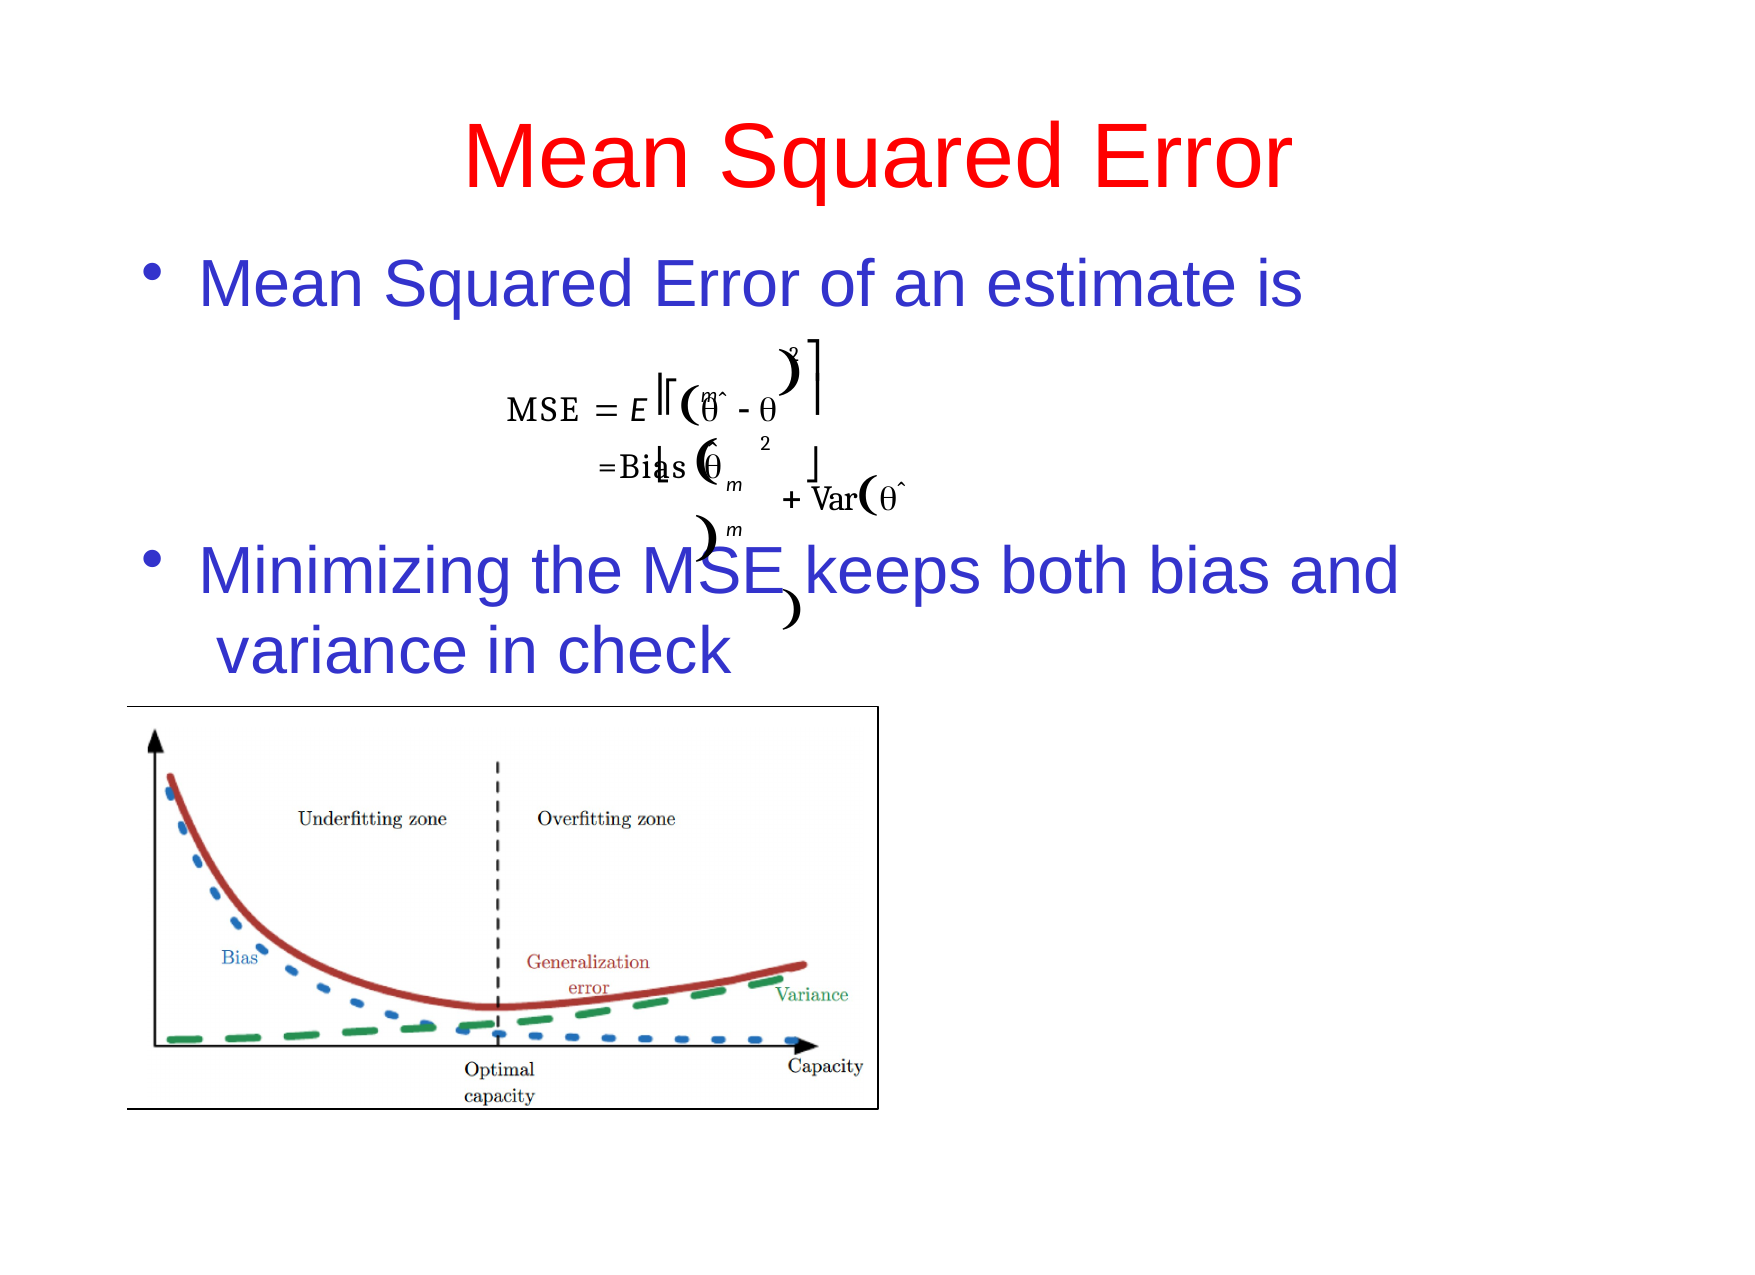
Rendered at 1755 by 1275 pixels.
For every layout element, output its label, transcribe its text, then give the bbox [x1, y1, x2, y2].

title Mean Squared Error [460, 93, 1295, 237]
text_box ⎥⎦ [798, 369, 825, 412]
text_box  Varˆ  [775, 412, 945, 644]
text_box Mean Squared Error of an estimate is [139, 237, 1309, 320]
text_box 2 [787, 338, 802, 366]
text_box MSE  E ⎡ˆ   [498, 323, 783, 440]
text_box ⎤ [802, 334, 821, 369]
text_box [126, 706, 878, 1110]
text_box ⎢⎣ [649, 369, 676, 441]
text_box ˆ m m [706, 431, 775, 541]
text_box Minimizing the MSE keeps both bias and variance in check [139, 524, 1405, 687]
text_box   [692, 418, 763, 574]
text_box =Bias  [595, 441, 692, 487]
text_box  [783, 329, 792, 408]
